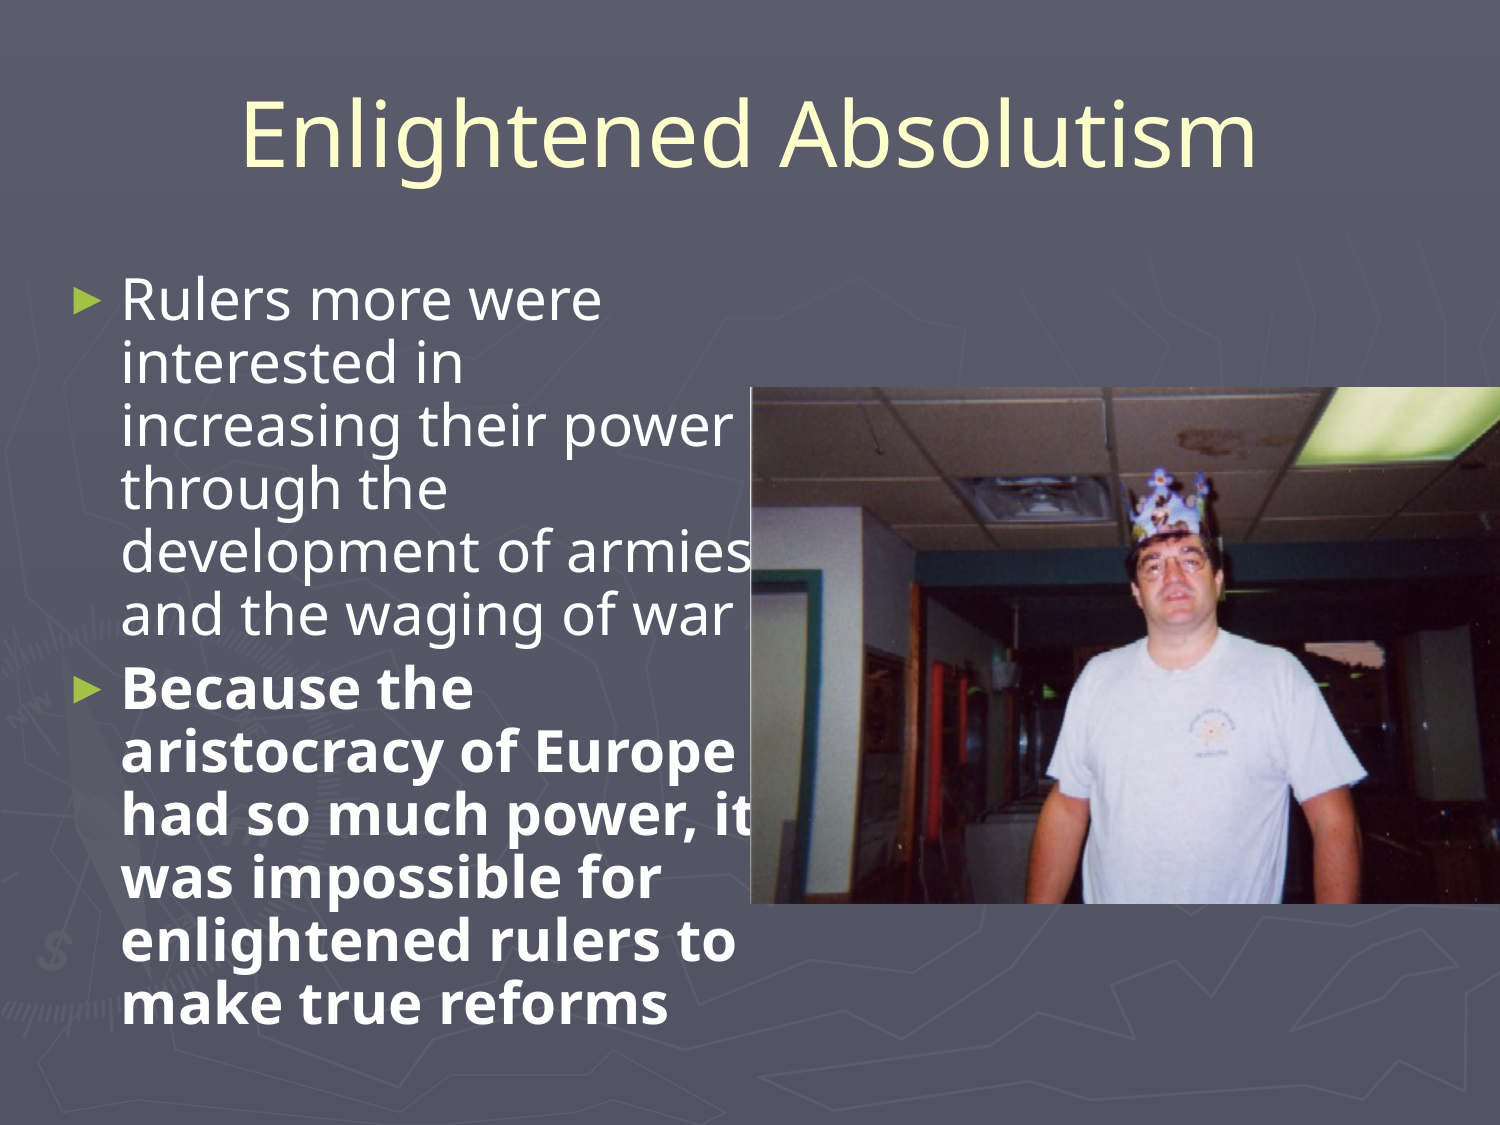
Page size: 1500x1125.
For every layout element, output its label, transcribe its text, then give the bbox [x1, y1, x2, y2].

title Enlightened Absolutism [49, 37, 1451, 225]
list Rulers more were interested in increasing their power through the development of armies and the waging of war Because the aristocracy of Europe had so much power, it was impossible for enlightened rulers to make true reforms [49, 262, 775, 1001]
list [749, 387, 1500, 904]
